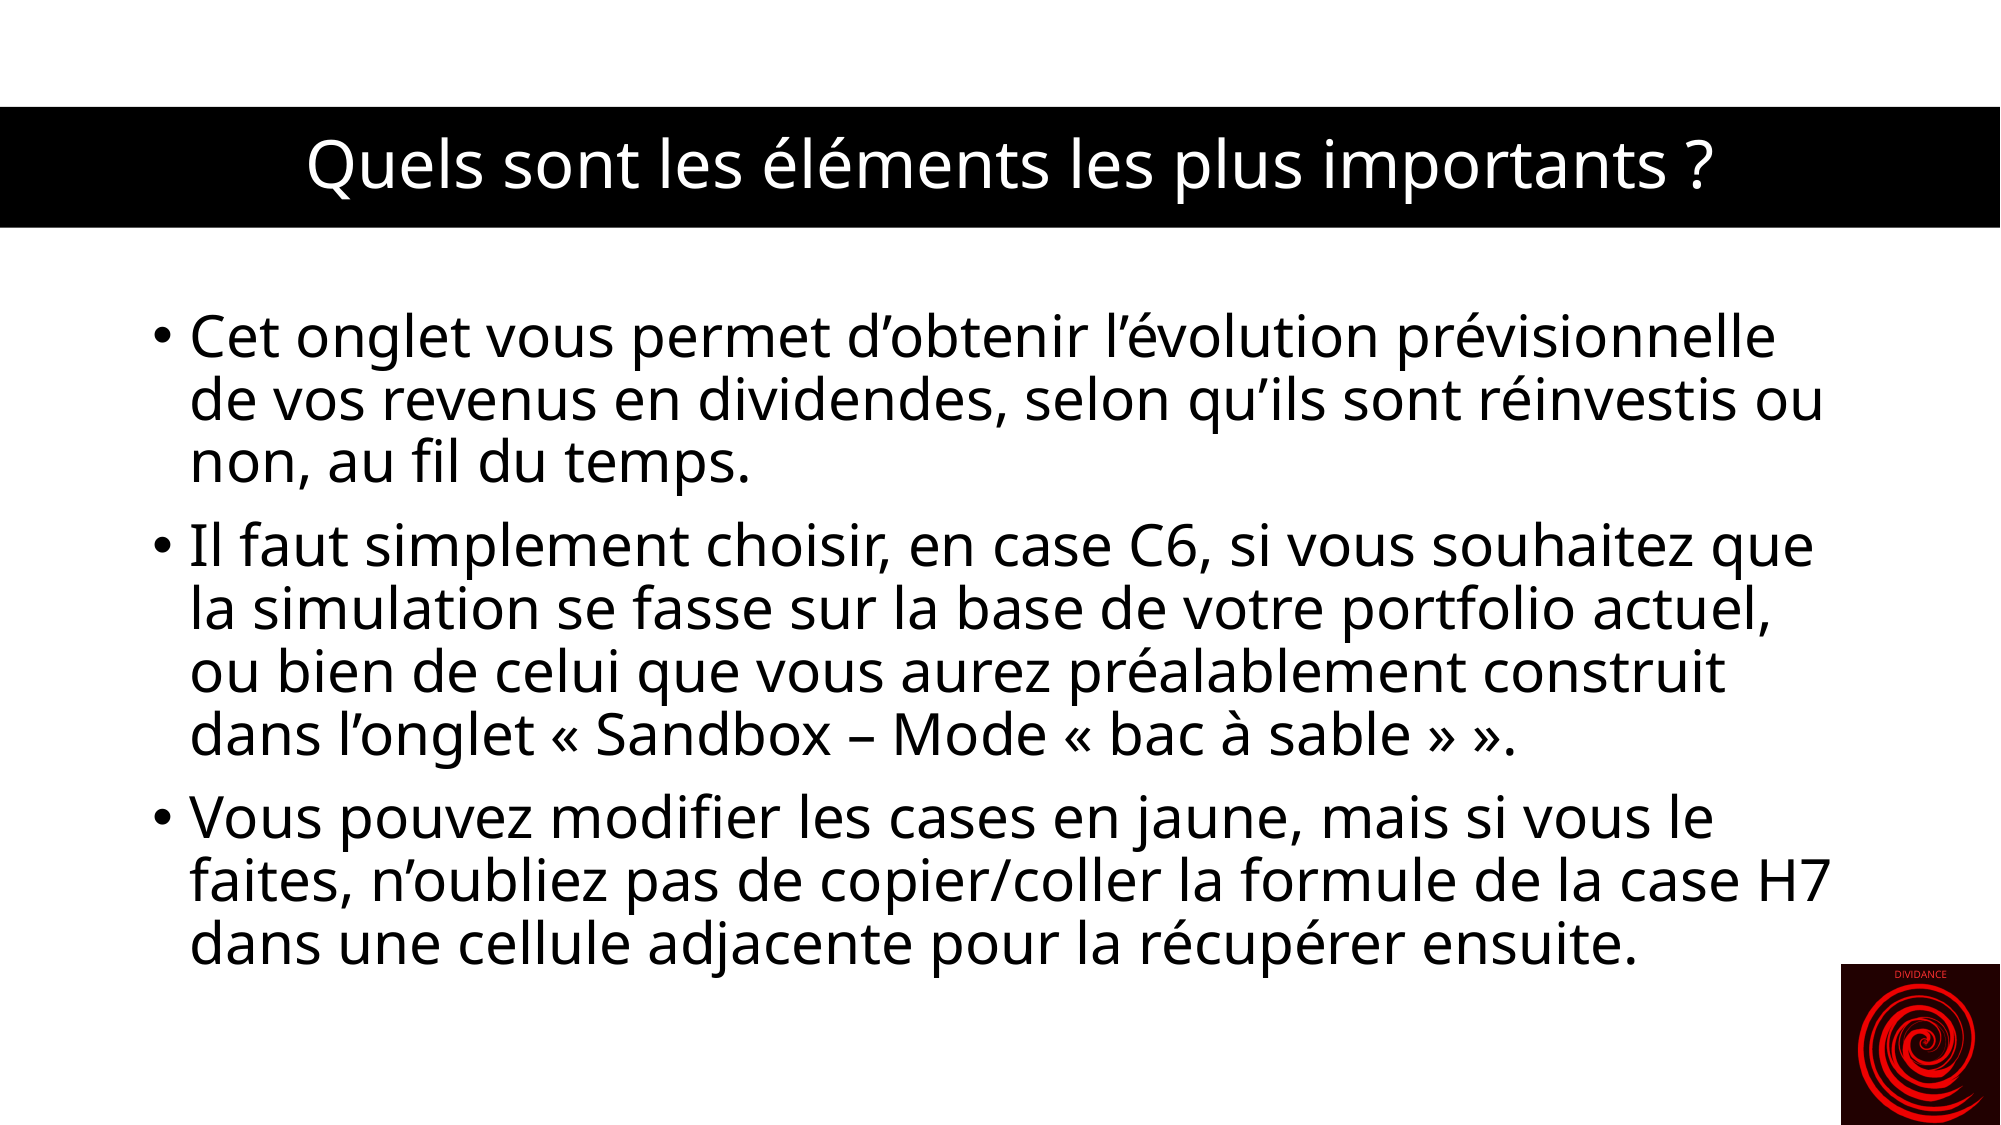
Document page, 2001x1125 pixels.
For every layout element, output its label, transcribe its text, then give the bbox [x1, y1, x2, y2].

list Cet onglet vous permet d’obtenir l’évolution prévisionnelle de vos revenus en dividendes, selon qu’ils sont réinvestis ou non, au fil du temps. Il faut simplement choisir, en case C6, si vous souhaitez que la simulation se fasse sur la base de votre portfolio actuel, ou bien de celui que vous aurez préalablement construit dans l’onglet « Sandbox – Mode « bac à sable » ». Vous pouvez modifier les cases en jaune, mais si vous le faites, n’oubliez pas de copier/coller la formule de la case H7 dans une cellule adjacente pour la récupérer ensuite. [137, 299, 1863, 1014]
title Quels sont les éléments les plus importants ? [91, 105, 1931, 228]
picture [1840, 964, 2000, 1125]
text_box [0, 105, 2000, 229]
